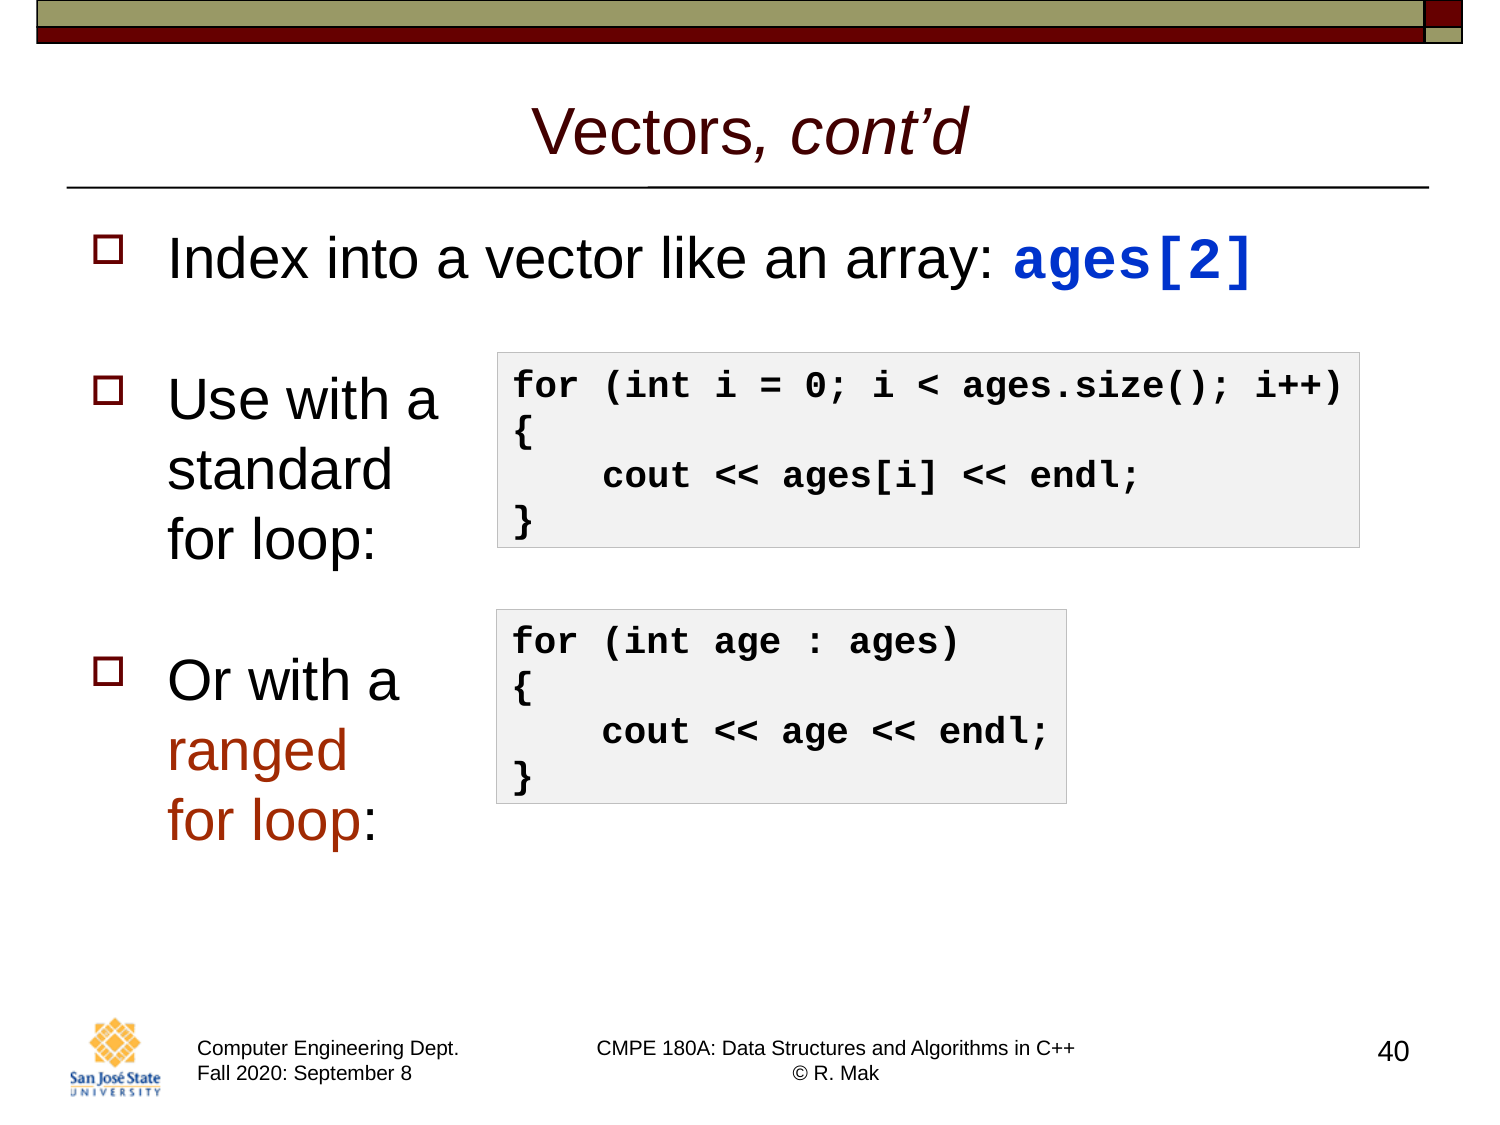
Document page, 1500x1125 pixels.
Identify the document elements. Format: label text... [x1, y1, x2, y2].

list Index into a vector like an array: ages[2] Use with a standard for loop: Or with a ranged for loop: [75, 212, 1425, 1006]
slide_number 40 [1112, 1025, 1425, 1100]
text_box for (int i = 0; i < ages.size(); i++) { cout << ages[i] << endl; } [497, 352, 1360, 548]
text_box for (int age : ages) { cout << age << endl; } [496, 609, 1067, 804]
picture [60, 1012, 166, 1112]
title Vectors, cont’d [75, 67, 1425, 175]
